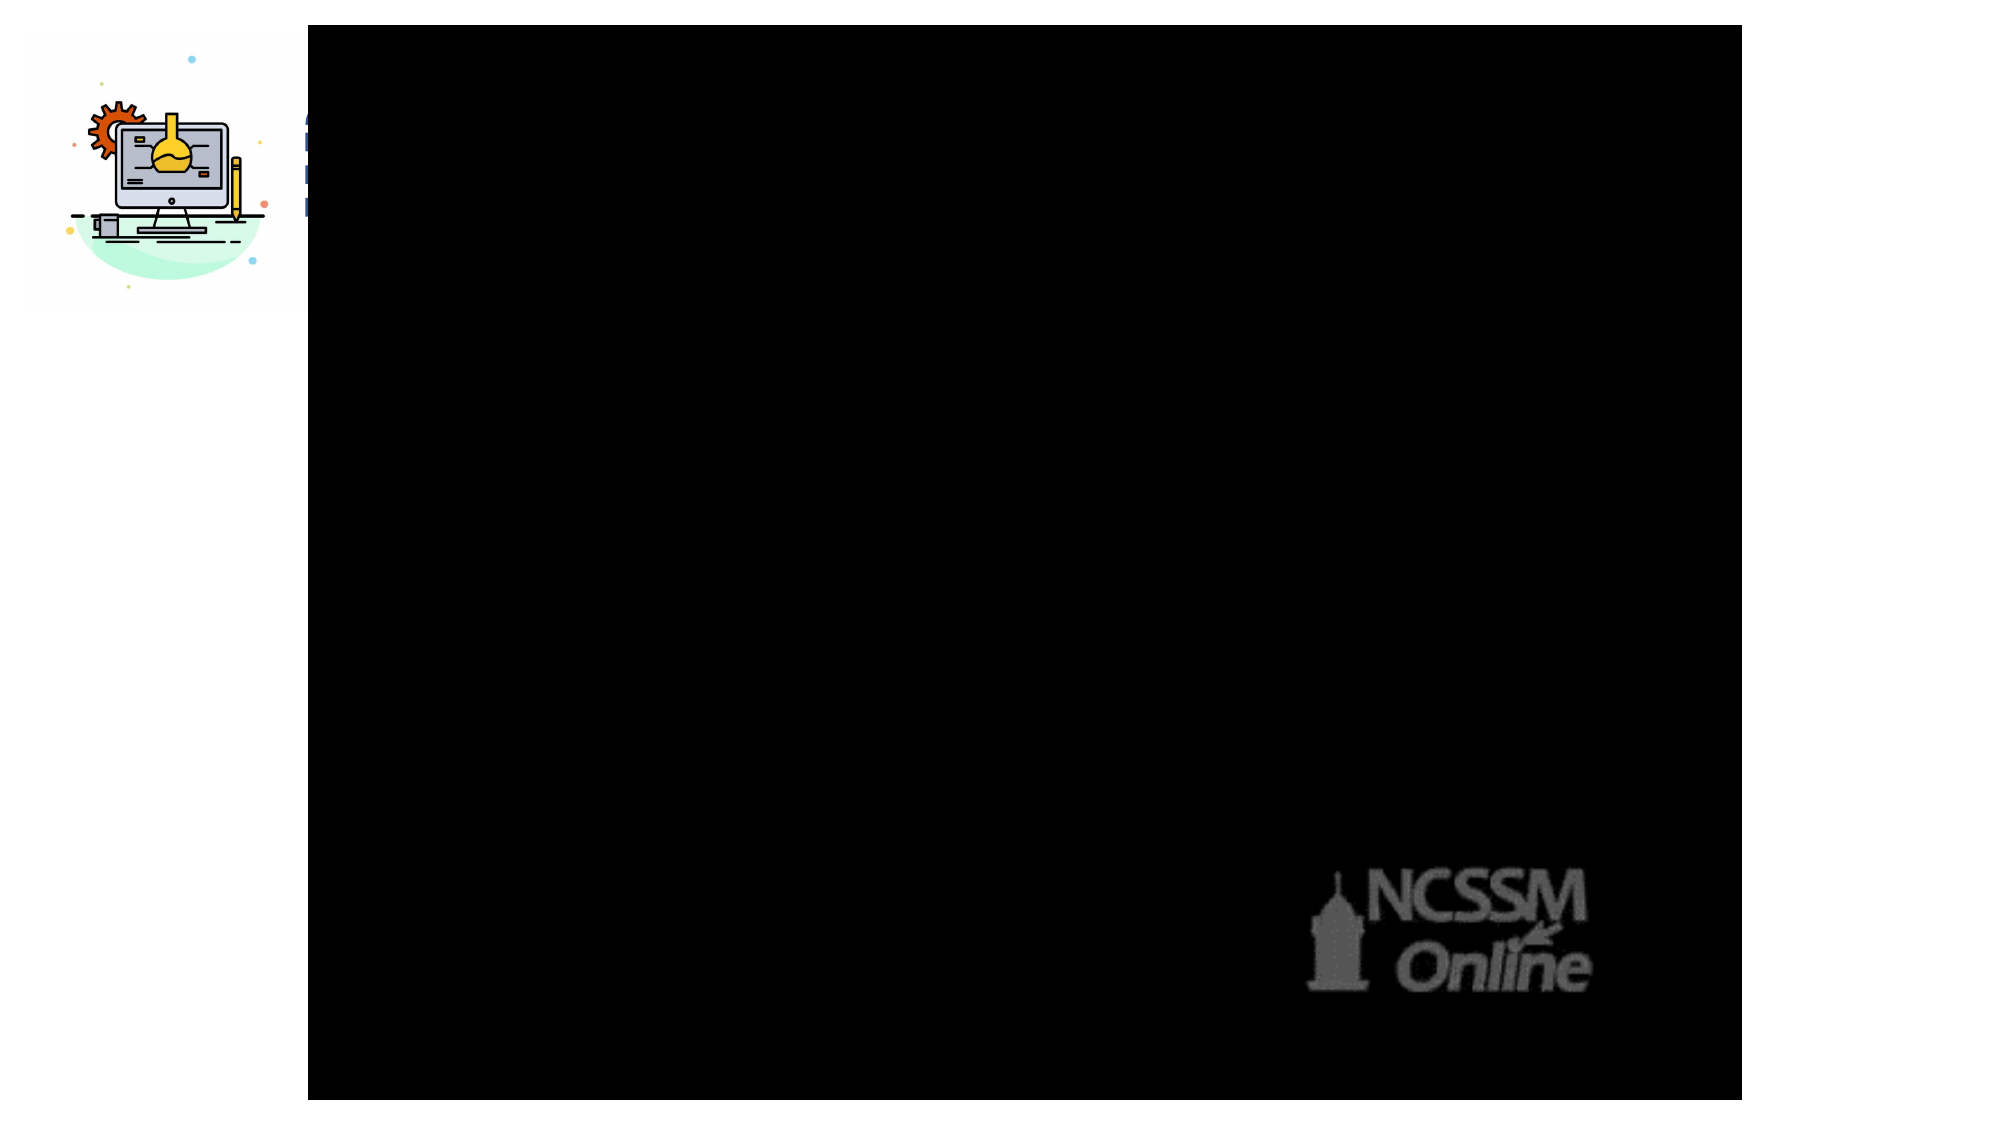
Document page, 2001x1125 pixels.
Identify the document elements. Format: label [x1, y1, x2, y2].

text_box [307, 24, 1743, 1101]
picture [26, 31, 307, 313]
